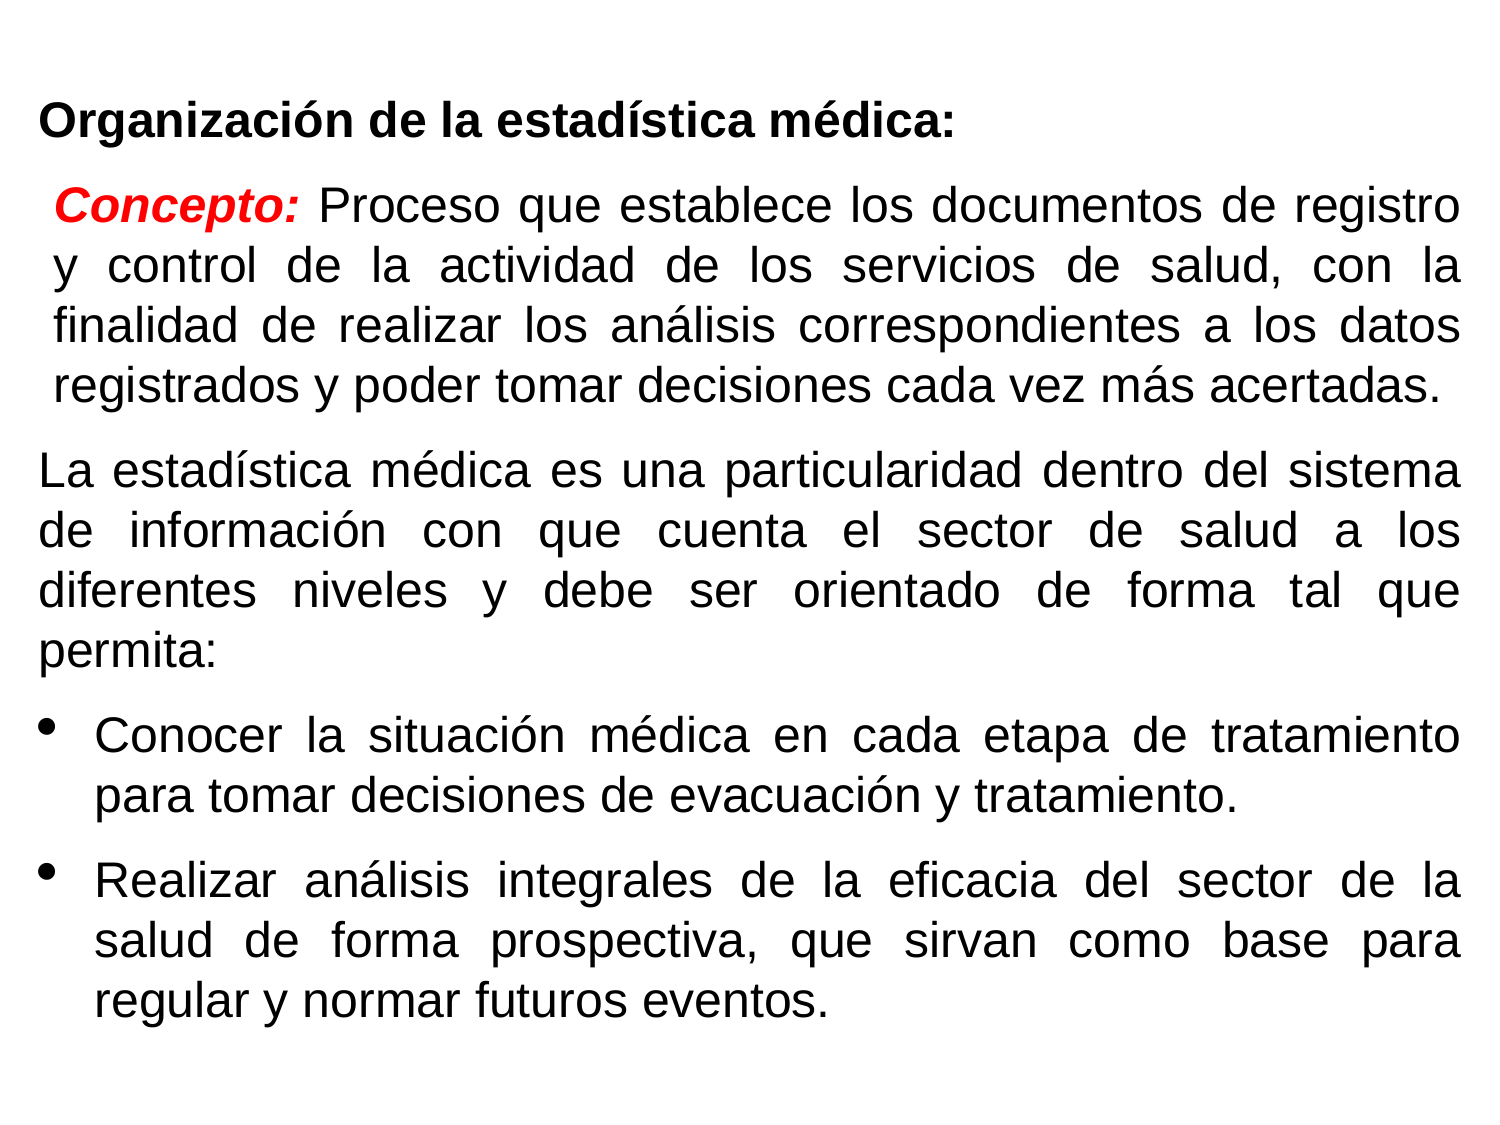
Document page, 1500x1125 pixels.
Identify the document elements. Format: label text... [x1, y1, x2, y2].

text_box Organización de la estadística médica: Concepto: Proceso que establece los documentos de registro y control de la actividad de los servicios de salud, con la finalidad de realizar los análisis correspondientes a los datos registrados y poder tomar decisiones cada vez más acertadas. La estadística médica es una particularidad dentro del sistema de información con que cuenta el sector de salud a los diferentes niveles y debe ser orientado de forma tal que permita: Conocer la situación médica en cada etapa de tratamiento para tomar decisiones de evacuación y tratamiento. Realizar análisis integrales de la eficacia del sector de la salud de forma prospectiva, que sirvan como base para regular y normar futuros eventos. [23, 80, 1477, 1036]
